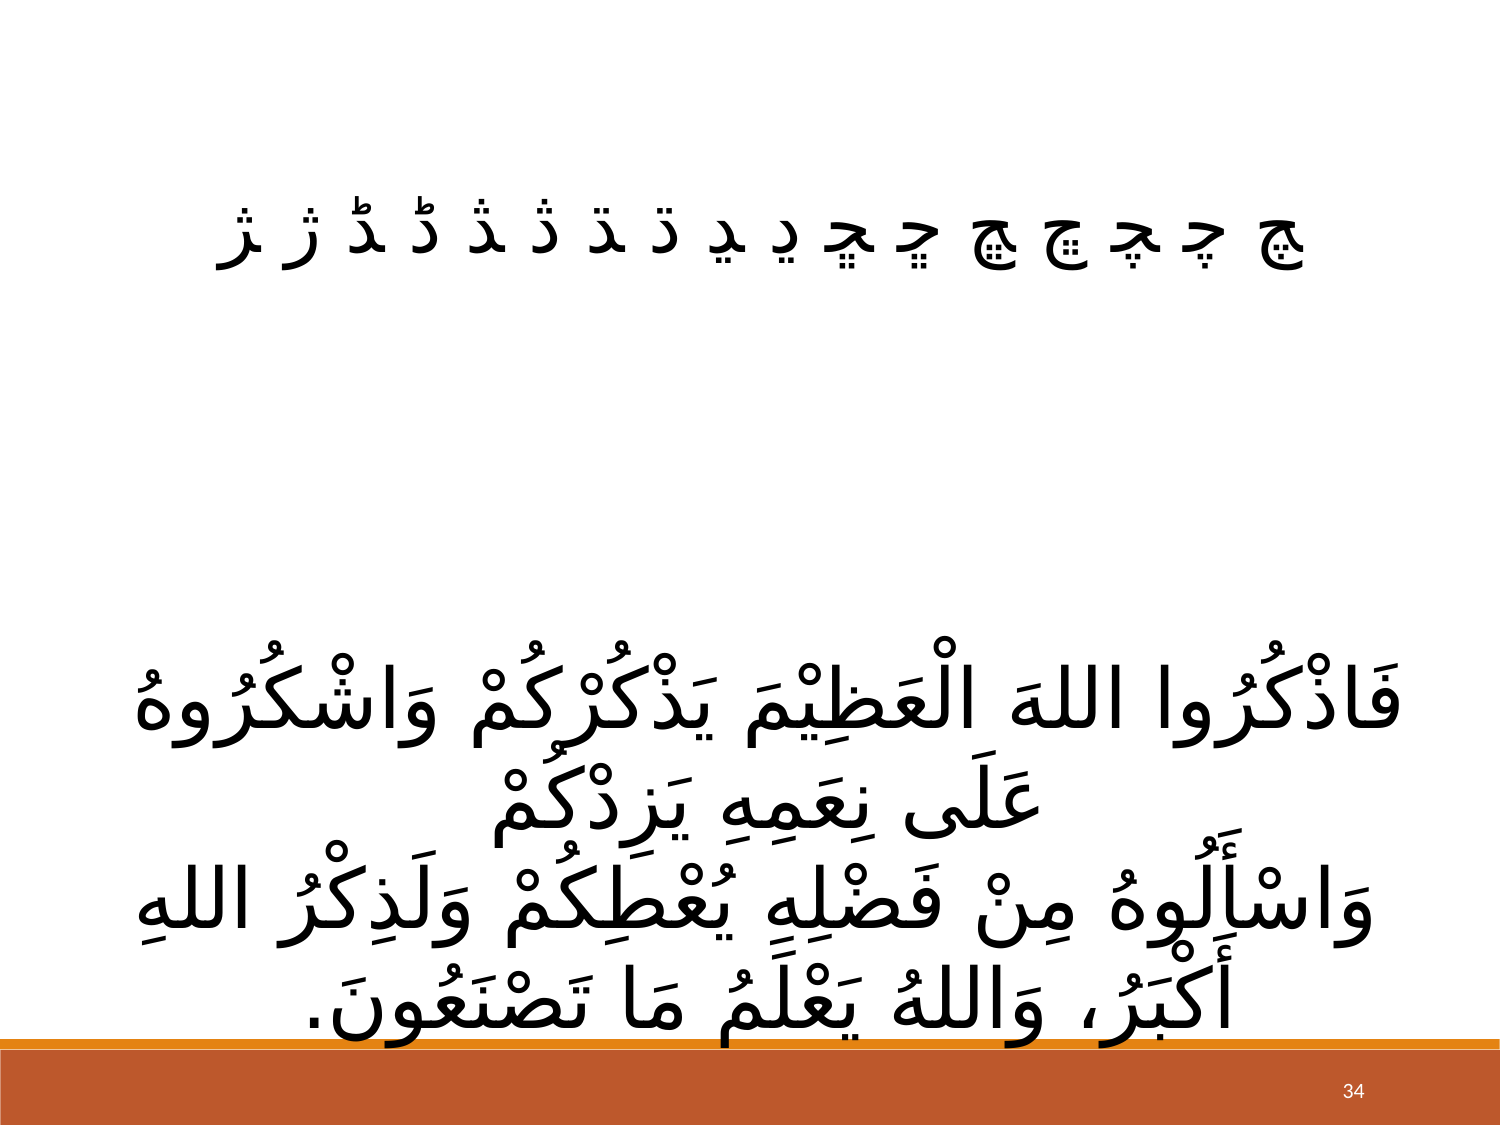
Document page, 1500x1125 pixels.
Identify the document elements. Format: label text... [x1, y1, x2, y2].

text_box ﭻ ﭼ ﭽ ﭾ ﭿ ﮀ ﮁ ﮂ ﮃ ﮄ ﮅ ﮆ ﮇ ﮈ ﮉ ﮊ ﮋ [99, 124, 1400, 275]
text_box فَاذْكُرُوا اللهَ الْعَظِيْمَ يَذْكُرْكُمْ وَاشْكُرُوهُ عَلَى نِعَمِهِ يَزِدْكُمْ وَاسْأَلُوهُ مِنْ فَضْلِهِ يُعْطِكُمْ وَلَذِكْرُ اللهِ أَكْبَرُ، وَاللهُ يَعْلَمُ مَا تَصْنَعُونَ. [99, 637, 1438, 1053]
slide_number 34 [1218, 1059, 1380, 1120]
